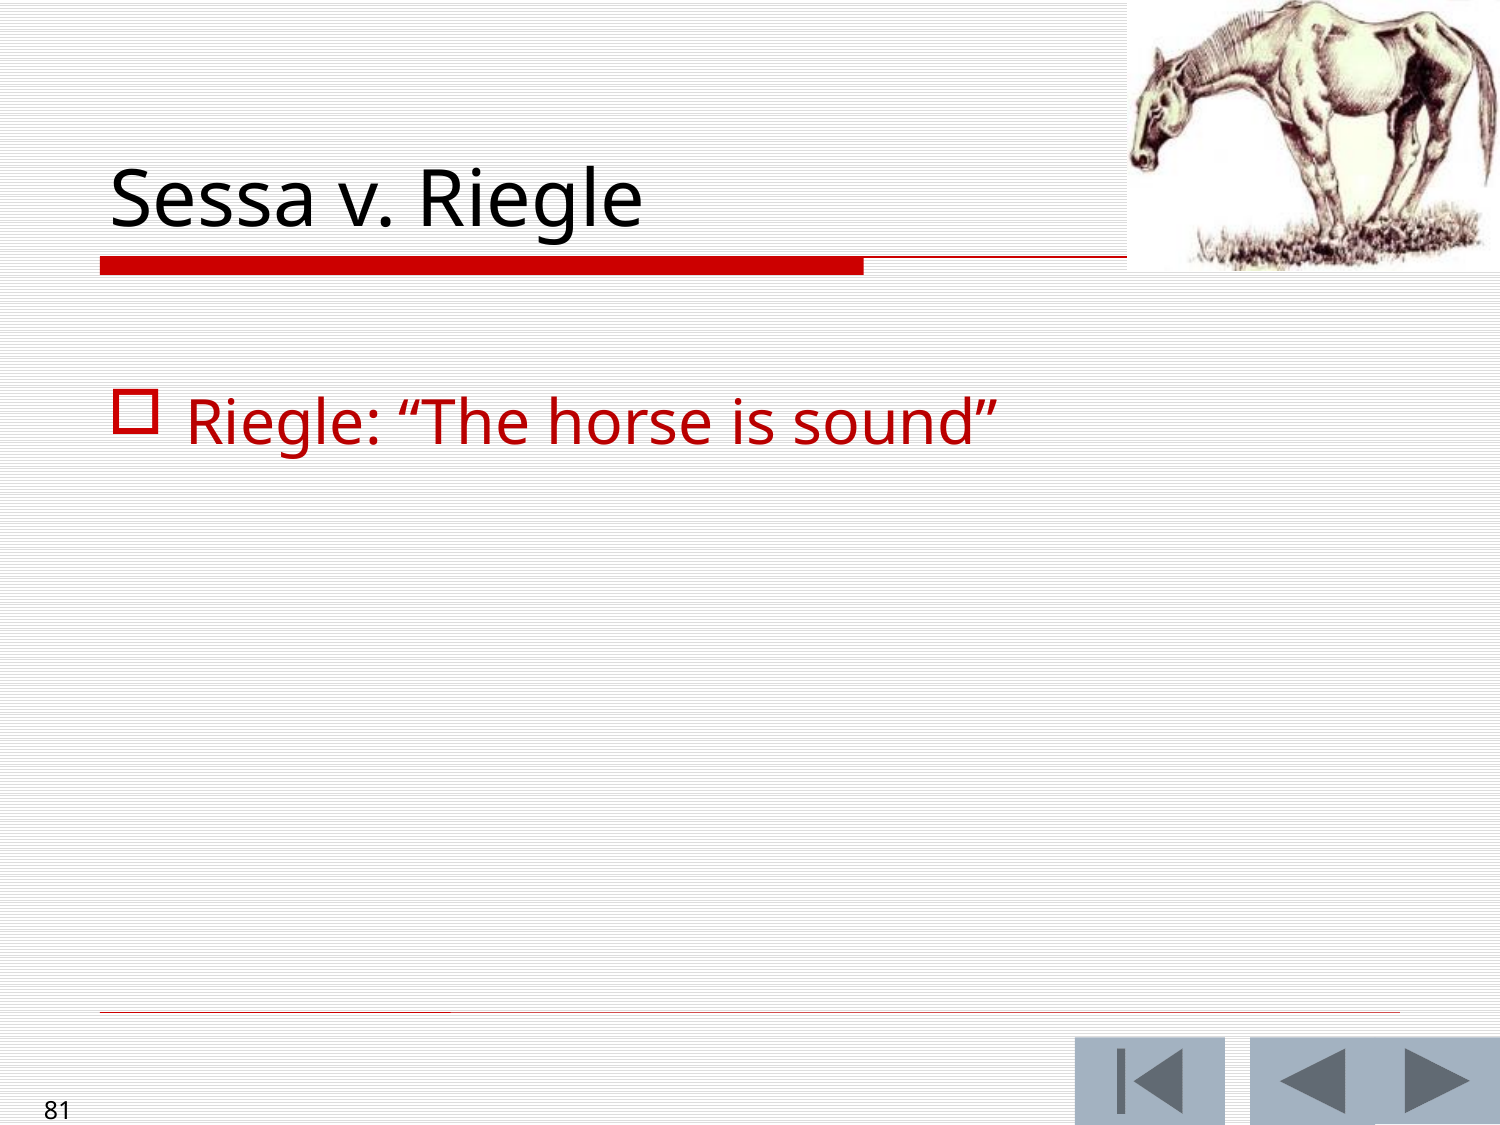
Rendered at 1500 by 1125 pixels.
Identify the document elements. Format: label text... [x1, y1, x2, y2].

slide_number 81 [0, 1086, 88, 1125]
title Sessa v. Riegle [94, 50, 1122, 250]
list Riegle: “The horse is sound” [92, 287, 1406, 988]
picture [1127, 0, 1500, 271]
